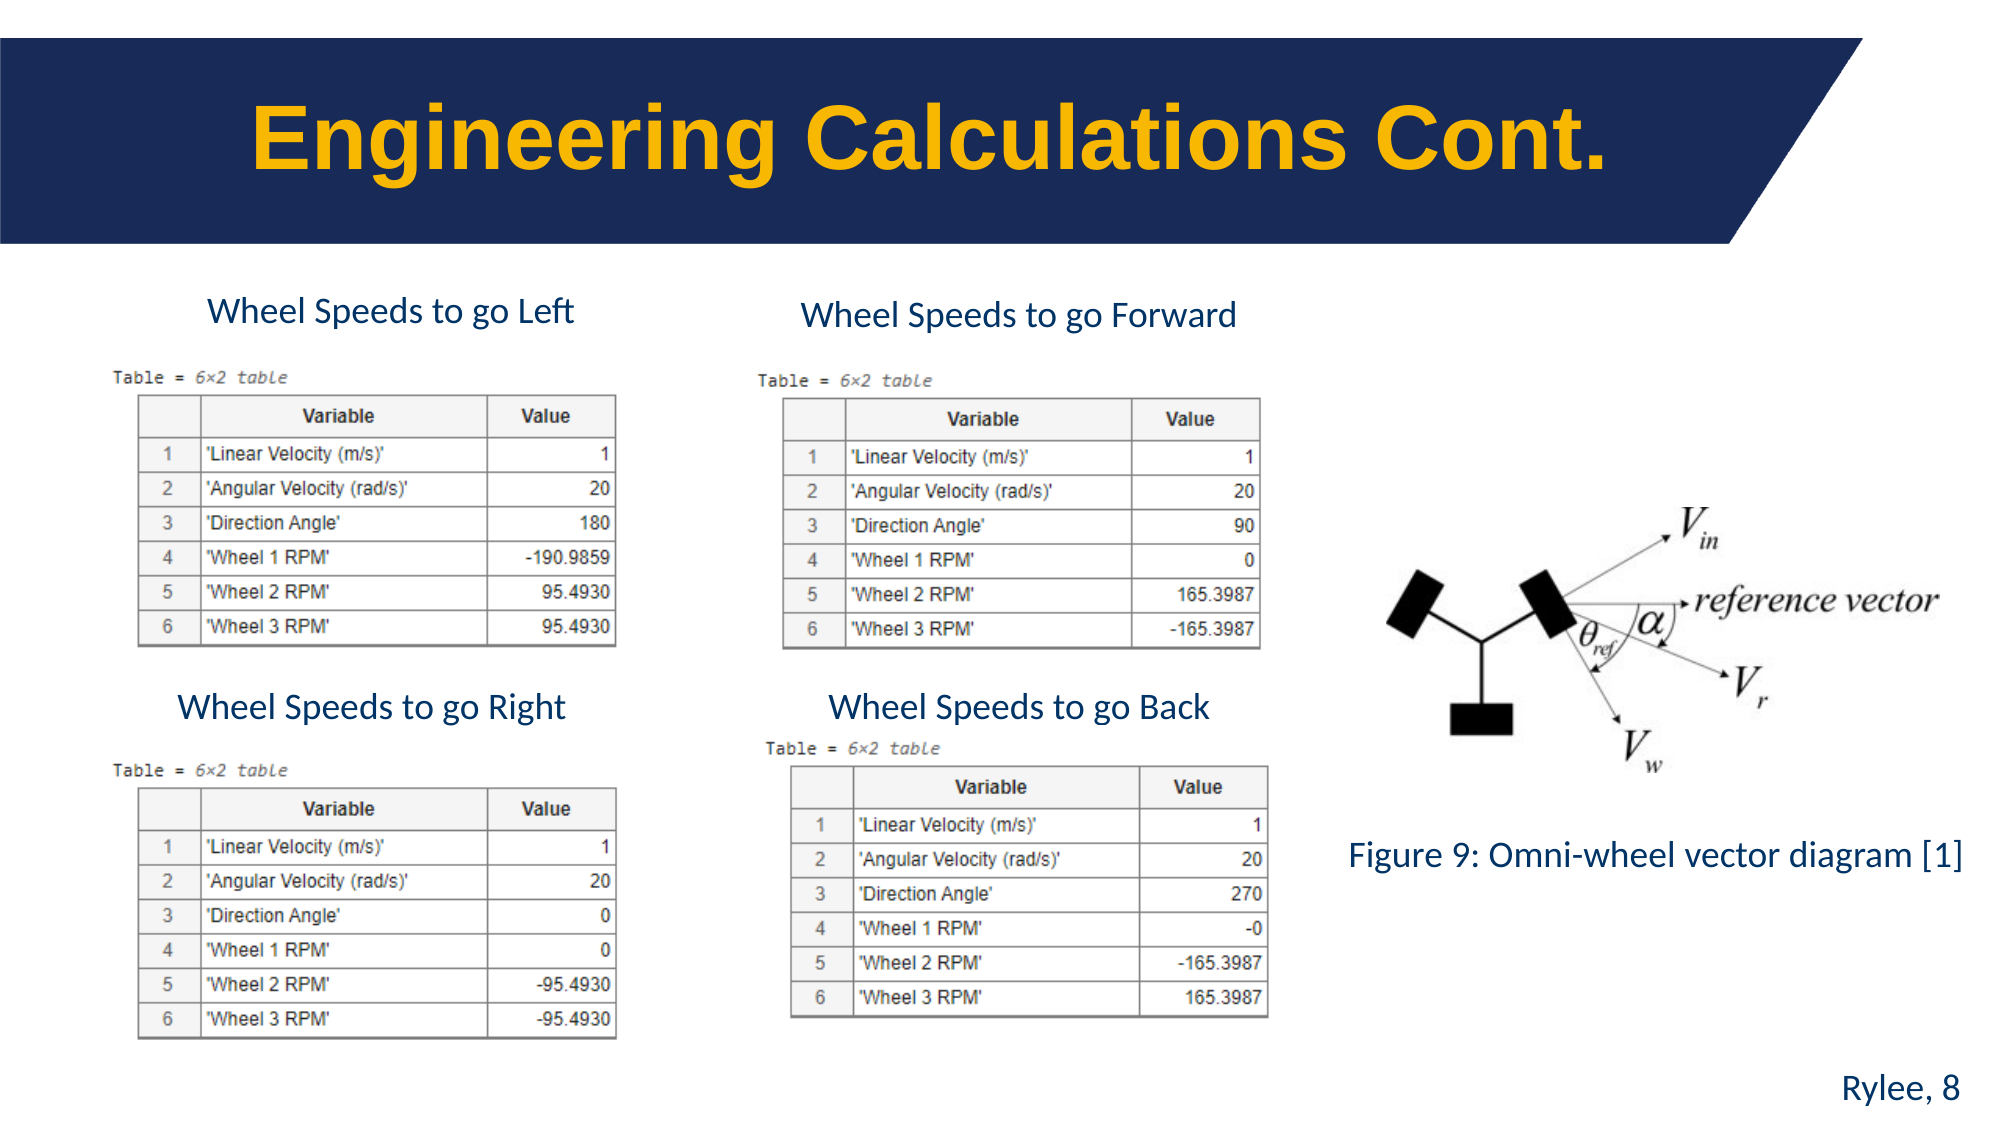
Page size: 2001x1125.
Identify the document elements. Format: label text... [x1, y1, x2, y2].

text_box Rylee, 8 [1684, 1055, 1977, 1116]
text_box Figure 9: Omni-wheel vector diagram [1] [1333, 822, 1993, 883]
picture [94, 725, 650, 1065]
text_box Wheel Speeds to go Forward [727, 282, 1312, 343]
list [105, 344, 687, 671]
picture [742, 350, 1297, 664]
picture [1386, 507, 1940, 773]
title Engineering Calculations Cont. [137, 59, 1724, 221]
text_box Wheel Speeds to go Back [727, 674, 1312, 735]
picture [753, 725, 1297, 1042]
text_box Wheel Speeds to go Left [99, 278, 683, 339]
picture [0, 38, 1863, 244]
text_box Wheel Speeds to go Right [80, 674, 664, 735]
